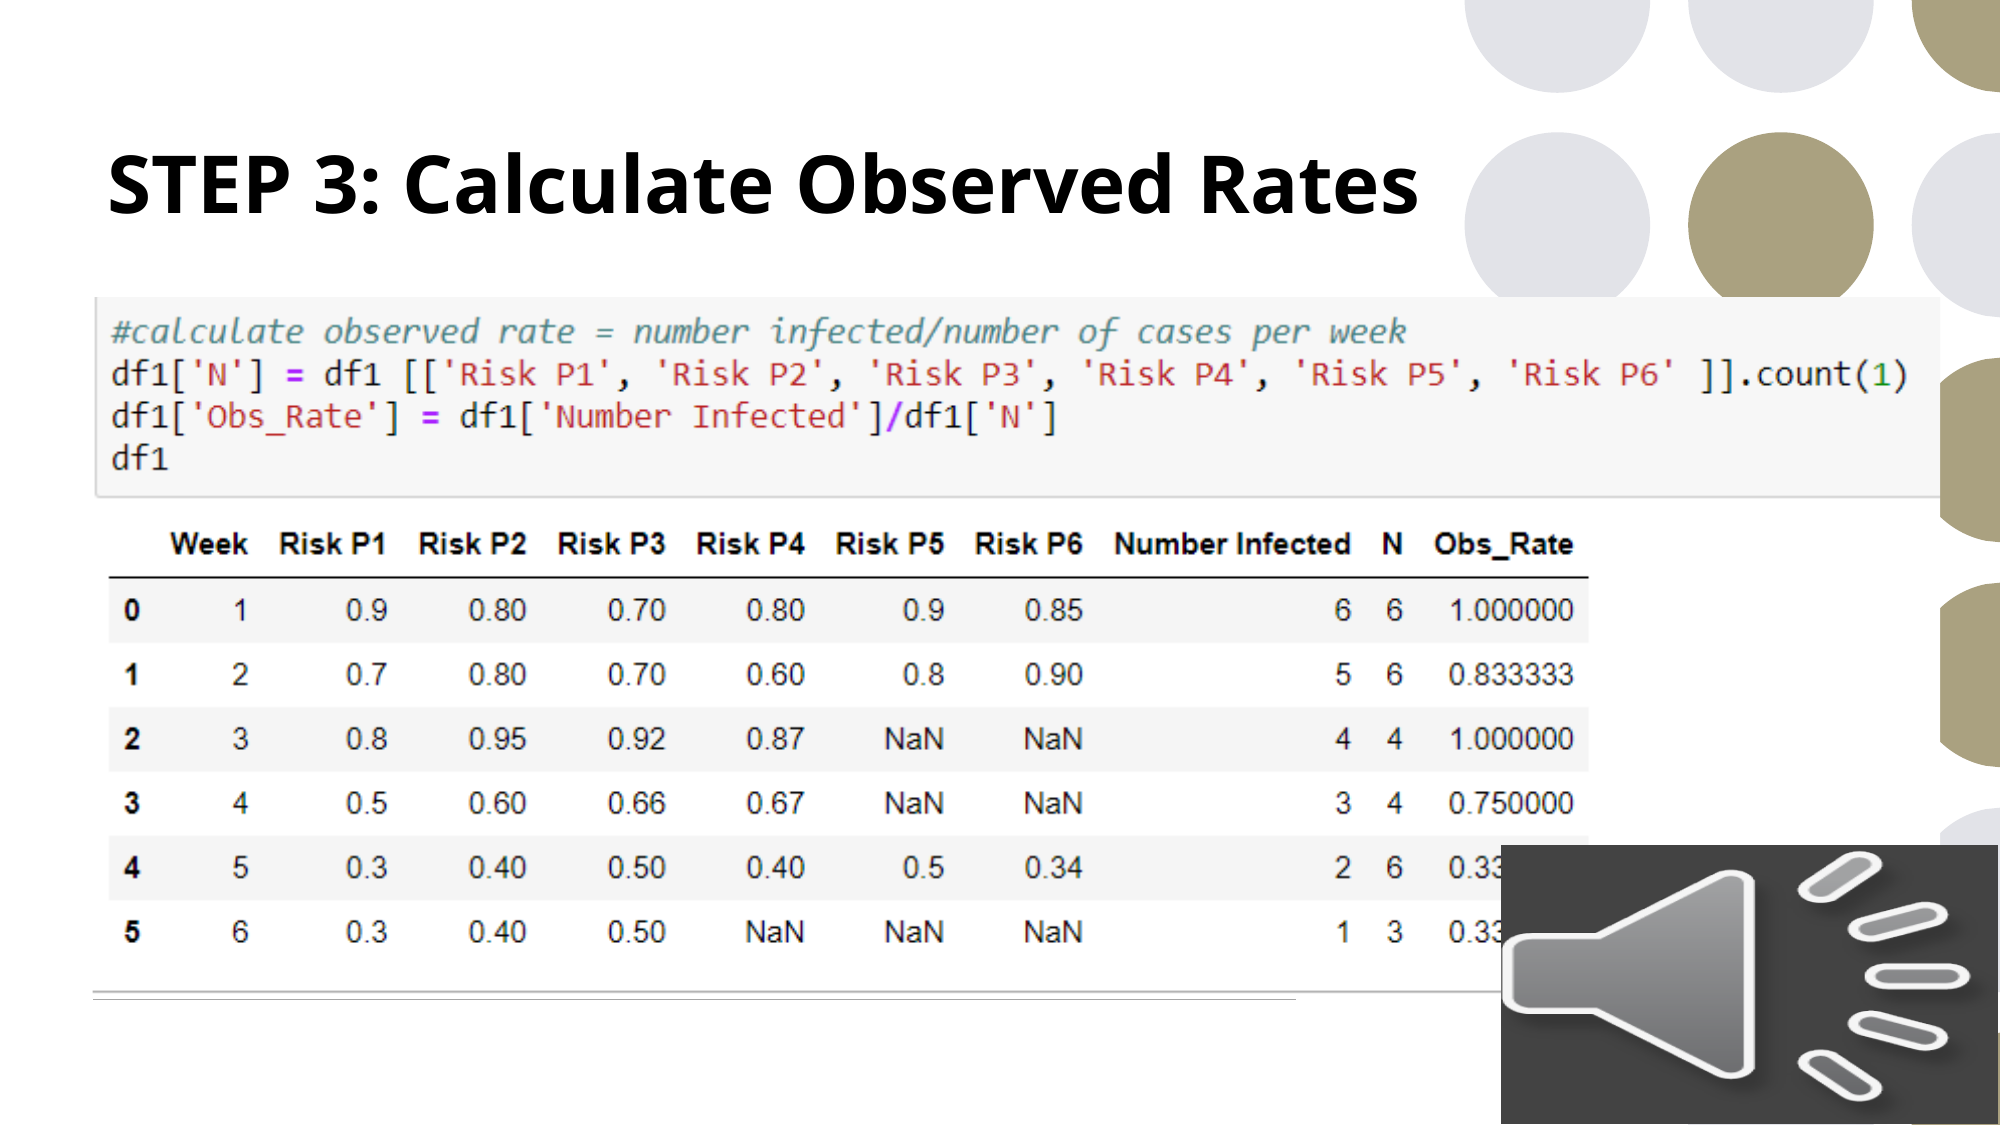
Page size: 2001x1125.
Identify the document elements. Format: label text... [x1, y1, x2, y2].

picture [92, 297, 2000, 1125]
title STEP 3: Calculate Observed Rates [92, 126, 1441, 297]
